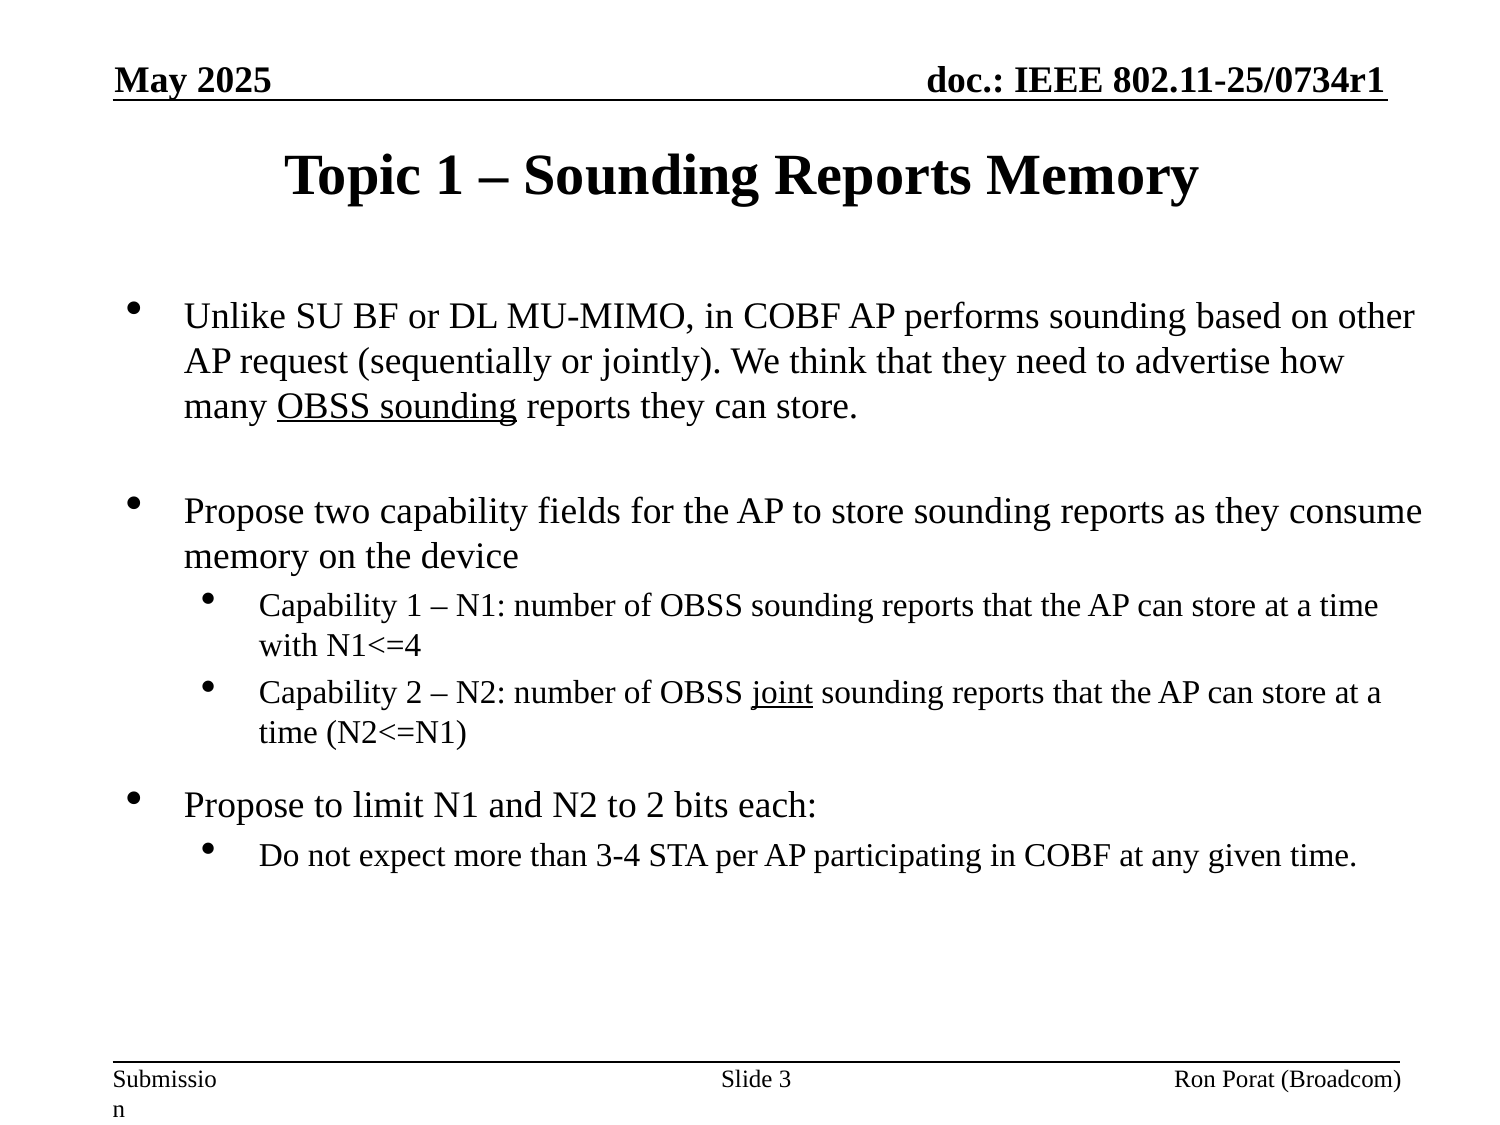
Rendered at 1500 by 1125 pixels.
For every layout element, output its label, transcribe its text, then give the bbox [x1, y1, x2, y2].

list Unlike SU BF or DL MU-MIMO, in COBF AP performs sounding based on other AP request (sequentially or jointly). We think that they need to advertise how many OBSS sounding reports they can store. Propose two capability fields for the AP to store sounding reports as they consume memory on the device Capability 1 – N1: number of OBSS sounding reports that the AP can store at a time with N1<=4 Capability 2 – N2: number of OBSS joint sounding reports that the AP can store at a time (N2<=N1) Propose to limit N1 and N2 to 2 bits each: Do not expect more than 3-4 STA per AP participating in COBF at any given time. [112, 230, 1442, 1027]
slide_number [114, 0, 394, 100]
footer Ron Porat (Broadcom) [1171, 1062, 1402, 1125]
title Topic 1 – Sounding Reports Memory [112, 112, 1388, 230]
slide_number Slide 3 [712, 1062, 800, 1125]
